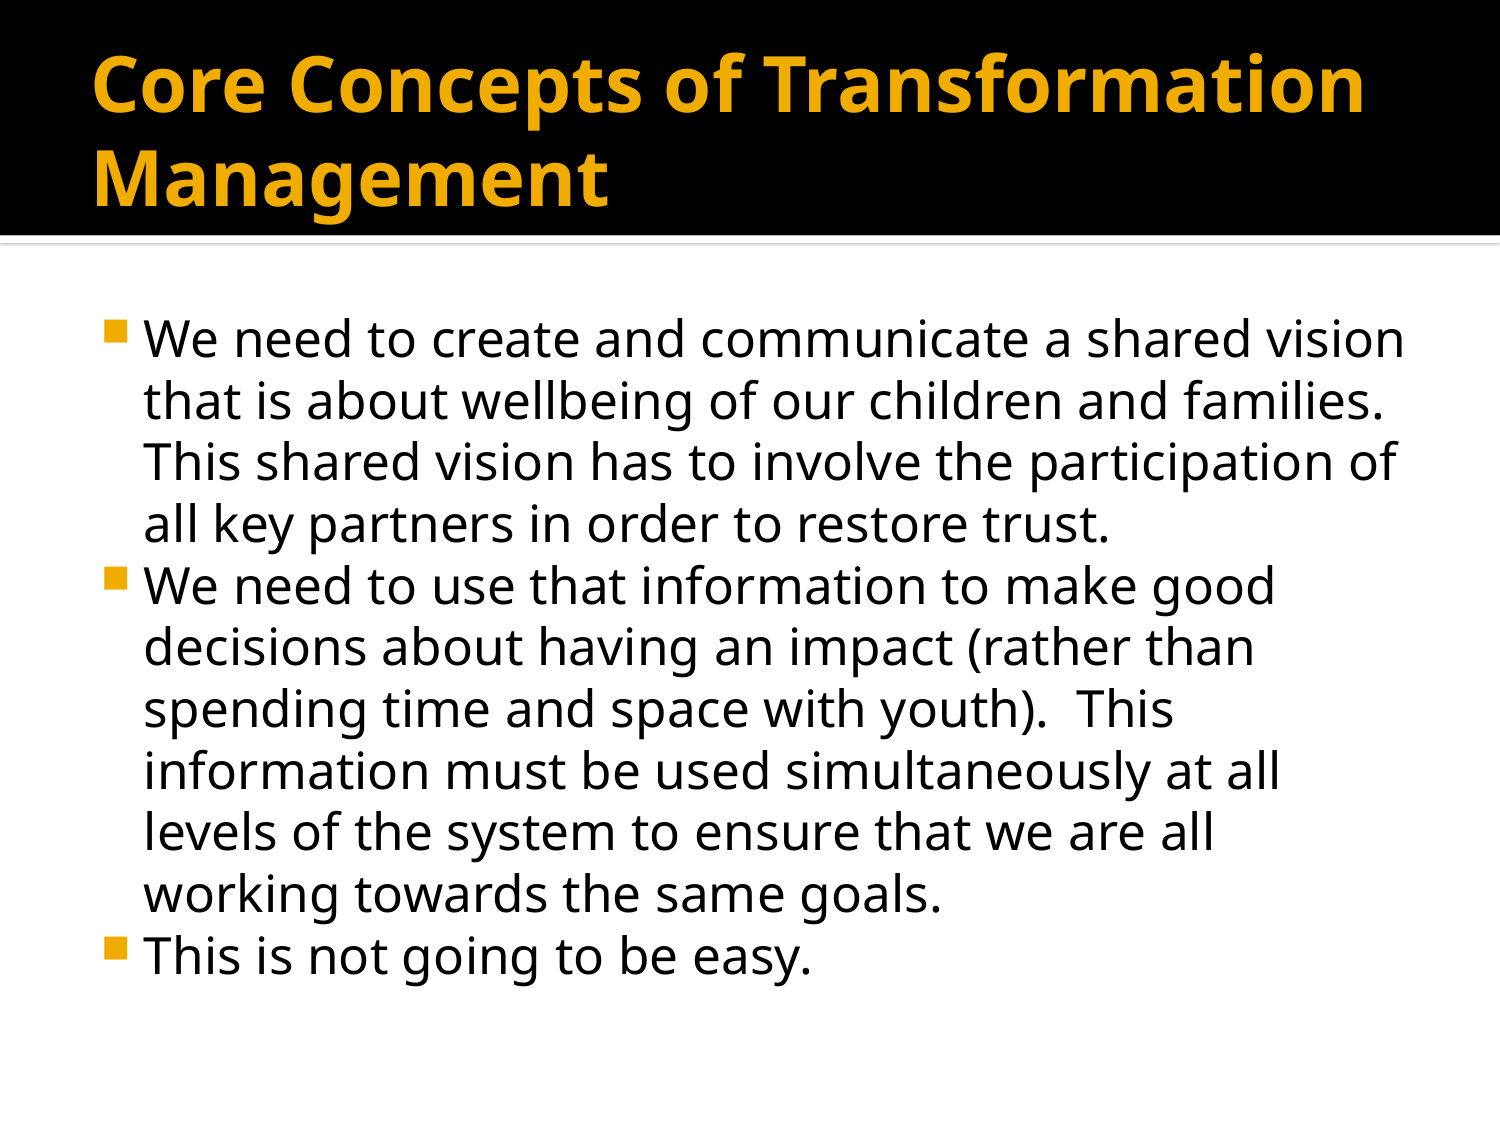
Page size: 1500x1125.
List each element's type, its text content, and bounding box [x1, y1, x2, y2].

list We need to create and communicate a shared vision that is about wellbeing of our children and families. This shared vision has to involve the participation of all key partners in order to restore trust. We need to use that information to make good decisions about having an impact (rather than spending time and space with youth). This information must be used simultaneously at all levels of the system to ensure that we are all working towards the same goals. This is not going to be easy. [75, 291, 1425, 1050]
title Core Concepts of Transformation Management [75, 25, 1425, 231]
